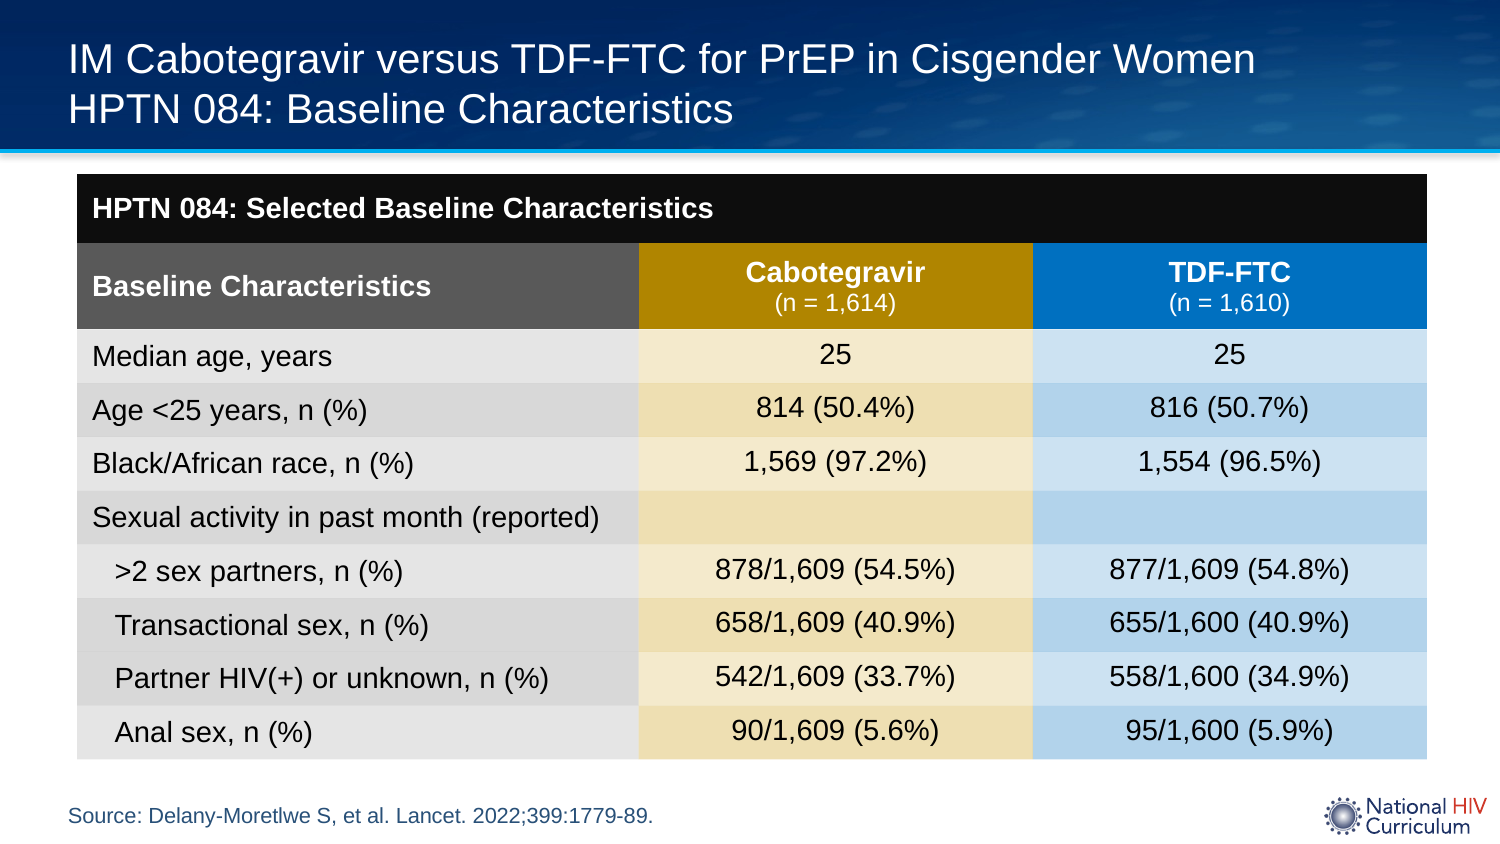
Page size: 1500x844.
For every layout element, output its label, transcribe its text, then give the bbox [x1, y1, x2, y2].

table_cell 878/1,609 (54.5%) [639, 544, 1033, 598]
table_cell Sexual activity in past month (reported) [77, 491, 639, 544]
table_cell 25 [639, 329, 1033, 383]
table_cell Transactional sex, n (%) [77, 598, 639, 652]
table_cell 90/1,609 (5.6%) [639, 706, 1033, 759]
title IM Cabotegravir versus TDF-FTC for PrEP in Cisgender Women HPTN 084: Baseline Characteristics [53, 14, 1447, 149]
table_cell [639, 491, 1033, 544]
table_cell 816 (50.7%) [1033, 383, 1427, 437]
table_cell 558/1,600 (34.9%) [1033, 652, 1427, 706]
table_cell 655/1,600 (40.9%) [1033, 598, 1427, 652]
table_cell 1,554 (96.5%) [1033, 437, 1427, 491]
table_cell Black/African race, n (%) [77, 437, 639, 491]
table_cell 658/1,609 (40.9%) [639, 598, 1033, 652]
table_cell 25 [1033, 329, 1427, 383]
table_cell 542/1,609 (33.7%) [639, 652, 1033, 706]
picture [0, 0, 1500, 148]
picture [1324, 797, 1362, 835]
table_cell 95/1,600 (5.9%) [1033, 706, 1427, 759]
list Source: Delany-Moretlwe S, et al. Lancet. 2022;399:1779-89. [53, 795, 1261, 835]
table_cell TDF-FTC (n = 1,610) [1033, 243, 1427, 329]
table_cell Cabotegravir (n = 1,614) [639, 243, 1033, 329]
table_cell Anal sex, n (%) [77, 706, 639, 759]
table_cell >2 sex partners, n (%) [77, 544, 639, 598]
table_cell Partner HIV(+) or unknown, n (%) [77, 652, 639, 706]
table_header HPTN 084: Selected Baseline Characteristics [77, 174, 1427, 243]
table_cell Median age, years [77, 329, 639, 383]
table_cell Baseline Characteristics [77, 243, 639, 329]
table_cell Age <25 years, n (%) [77, 383, 639, 437]
table_cell 1,569 (97.2%) [639, 437, 1033, 491]
table_cell 877/1,609 (54.8%) [1033, 544, 1427, 598]
table_cell [1033, 491, 1427, 544]
table_cell 814 (50.4%) [639, 383, 1033, 437]
